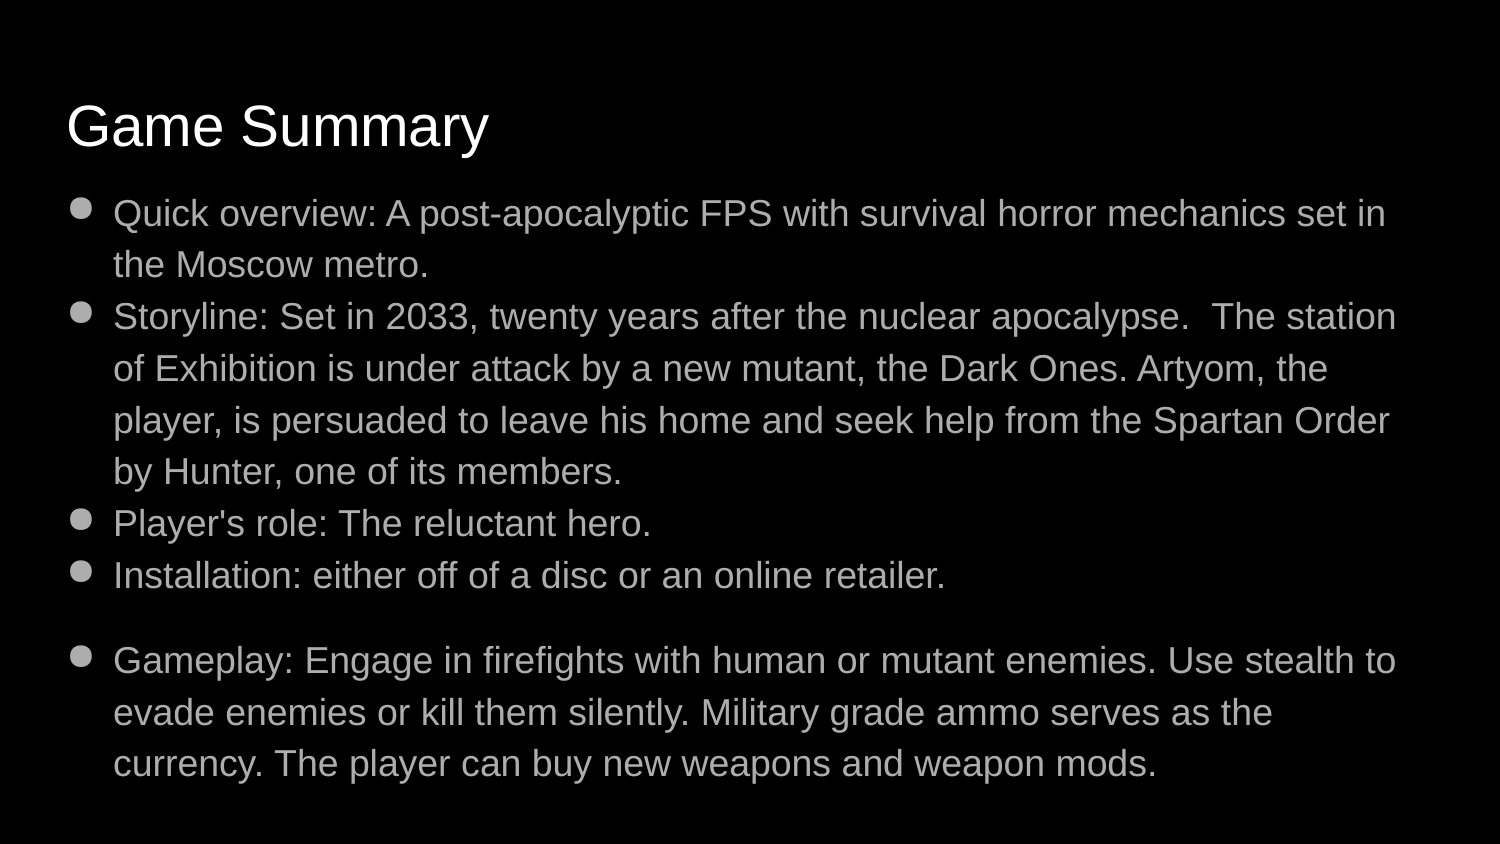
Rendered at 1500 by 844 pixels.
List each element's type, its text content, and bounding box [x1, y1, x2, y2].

list Quick overview: A post-apocalyptic FPS with survival horror mechanics set in the Moscow metro. Storyline: Set in 2033, twenty years after the nuclear apocalypse. The station of Exhibition is under attack by a new mutant, the Dark Ones. Artyom, the player, is persuaded to leave his home and seek help from the Spartan Order by Hunter, one of its members. Player's role: The reluctant hero. Installation: either off of a disc or an online retailer. Gameplay: Engage in firefights with human or mutant enemies. Use stealth to evade enemies or kill them silently. Military grade ammo serves as the currency. The player can buy new weapons and weapon mods. [51, 166, 1449, 798]
title Game Summary [51, 72, 1449, 166]
